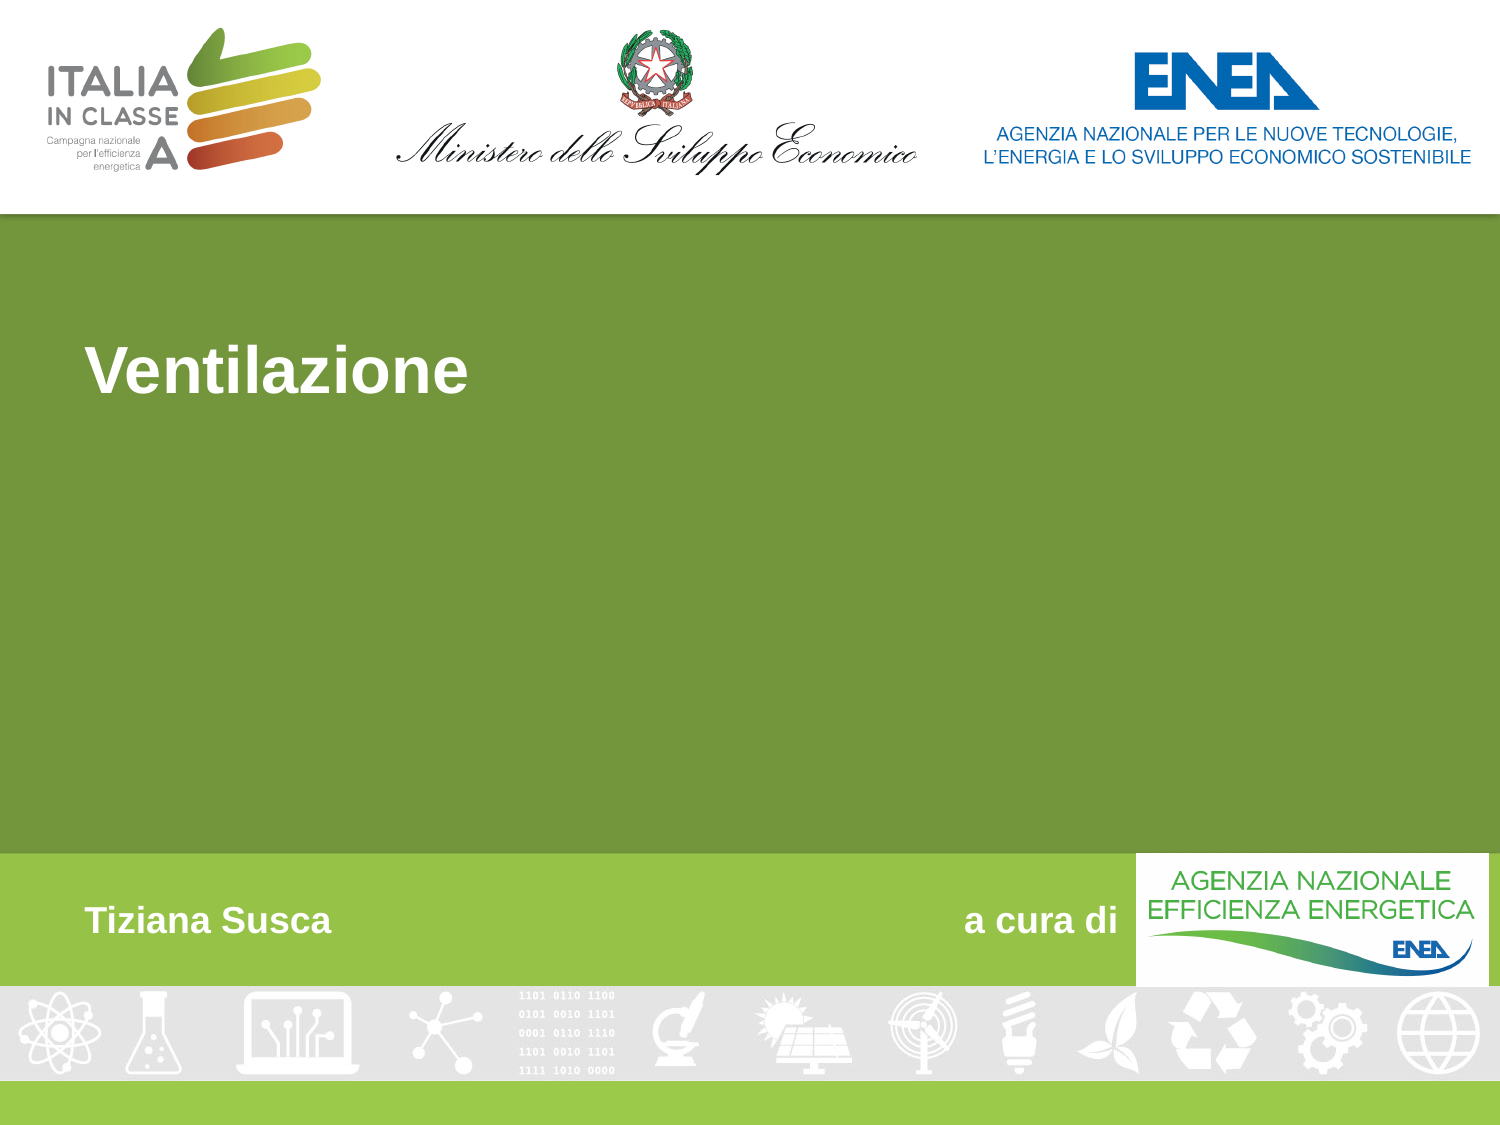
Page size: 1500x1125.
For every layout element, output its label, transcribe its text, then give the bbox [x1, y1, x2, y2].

picture [961, 35, 1489, 178]
picture [29, 12, 340, 191]
picture [374, 12, 943, 190]
list Tiziana Susca [84, 888, 750, 950]
picture [0, 853, 1500, 1081]
title Ventilazione [84, 326, 1415, 407]
